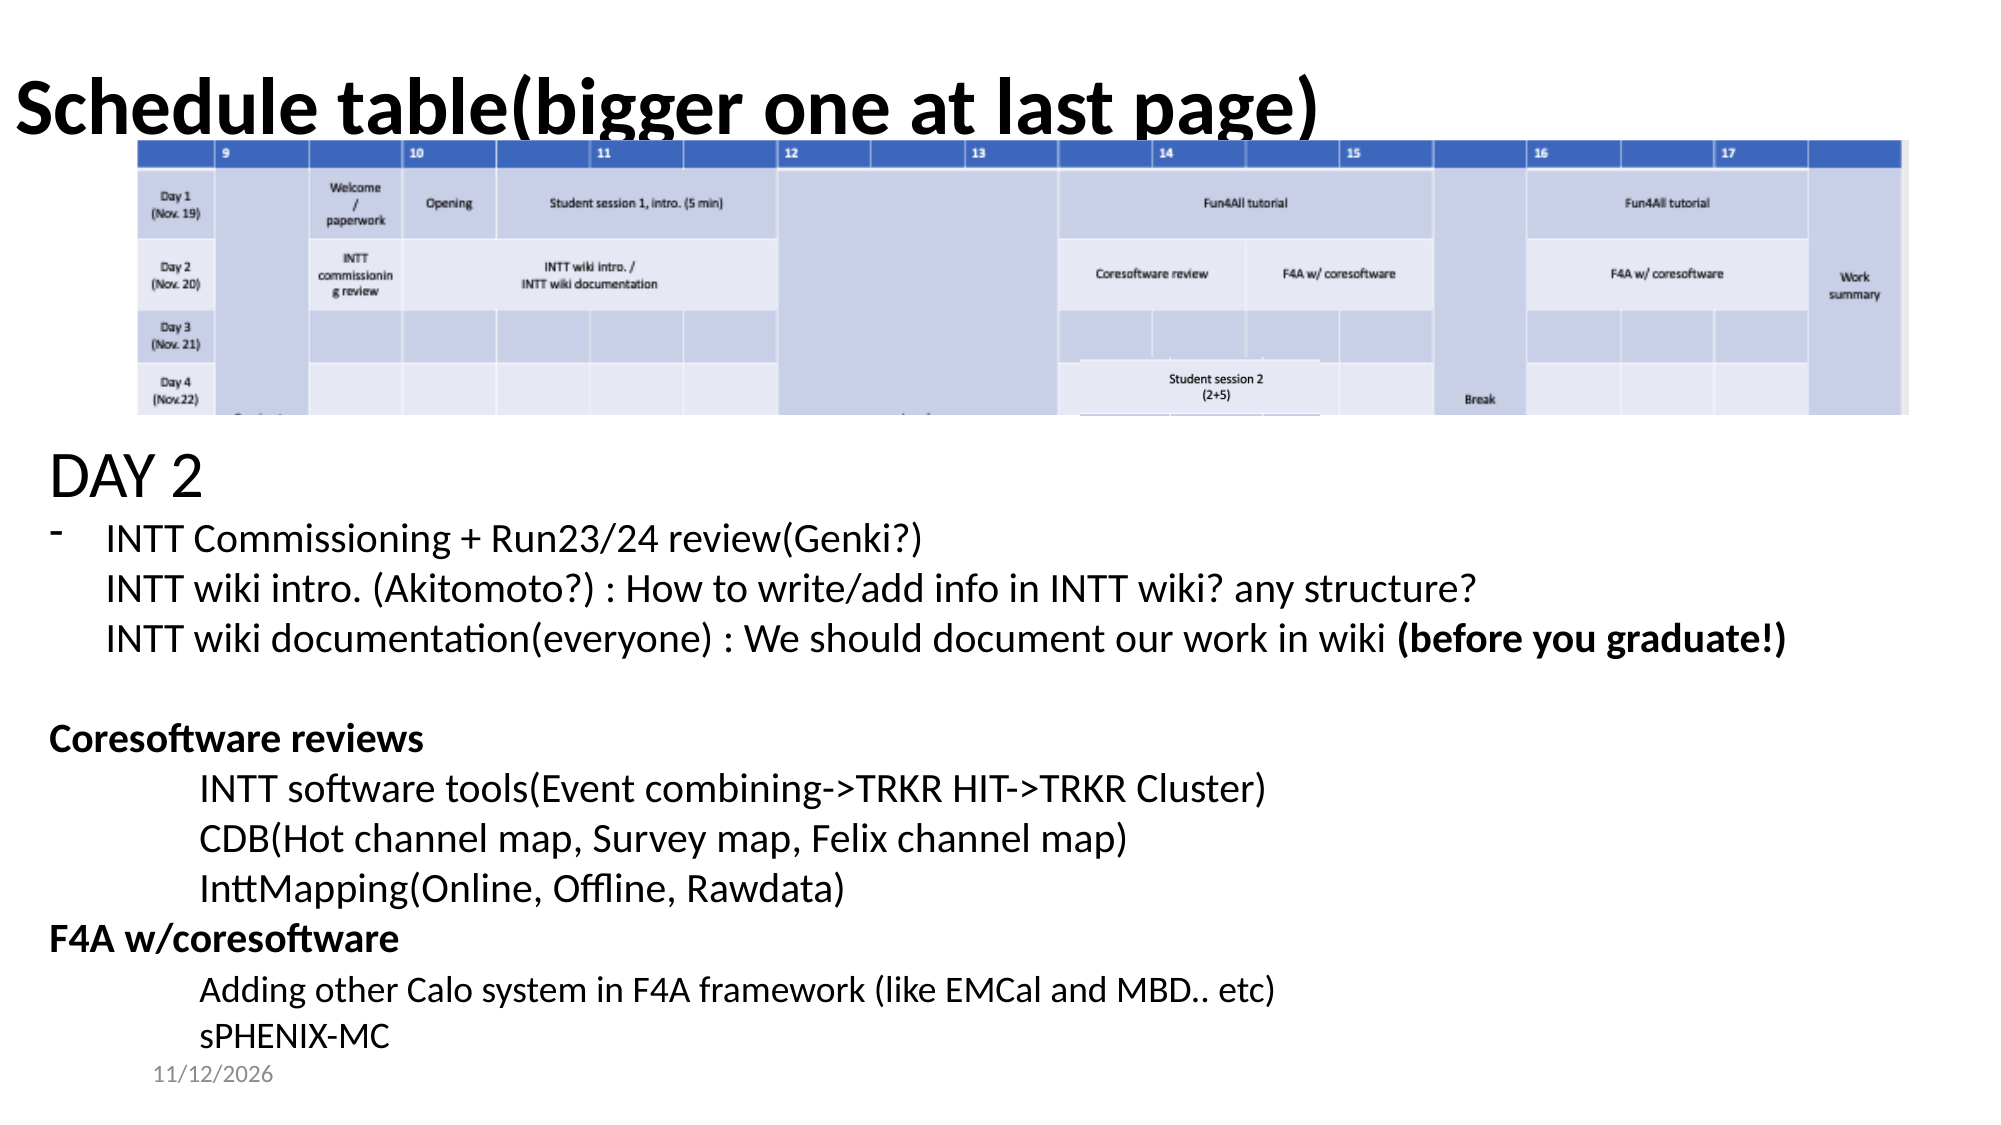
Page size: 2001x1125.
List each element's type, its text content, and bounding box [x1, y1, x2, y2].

title Schedule table(bigger one at last page) [0, 0, 1725, 211]
text_box DAY 2 INTT Commissioning + Run23/24 review(Genki?) INTT wiki intro. (Akitomoto?) : How to write/add info in INTT wiki? any structure? INTT wiki documentation(everyone) : We should document our work in wiki (before you graduate!) Coresoftware reviews INTT software tools(Event combining->TRKR HIT->TRKR Cluster) CDB(Hot channel map, Survey map, Felix channel map) InttMapping(Online, Offline, Rawdata) F4A w/coresoftware Adding other Calo system in F4A framework (like EMCal and MBD.. etc) sPHENIX-MC [34, 423, 1985, 1125]
picture [137, 139, 1909, 416]
